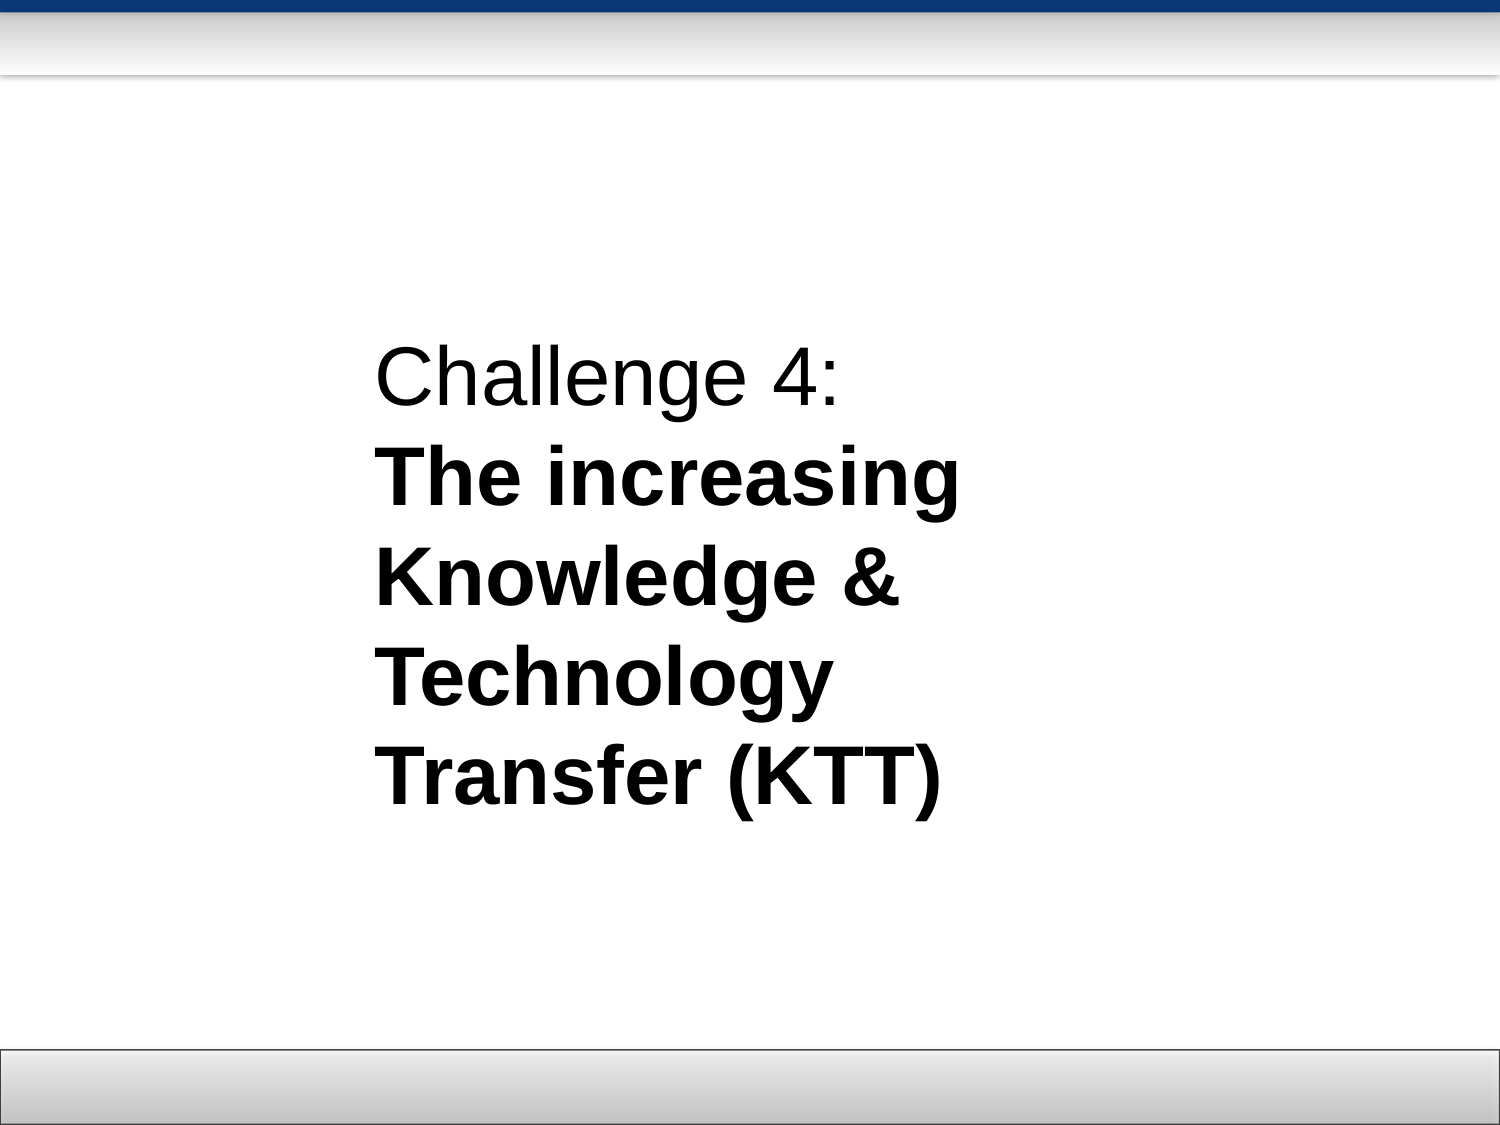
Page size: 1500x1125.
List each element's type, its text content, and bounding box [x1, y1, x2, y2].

text_box Challenge 4: The increasing Knowledge & Technology Transfer (KTT) [360, 314, 1164, 830]
